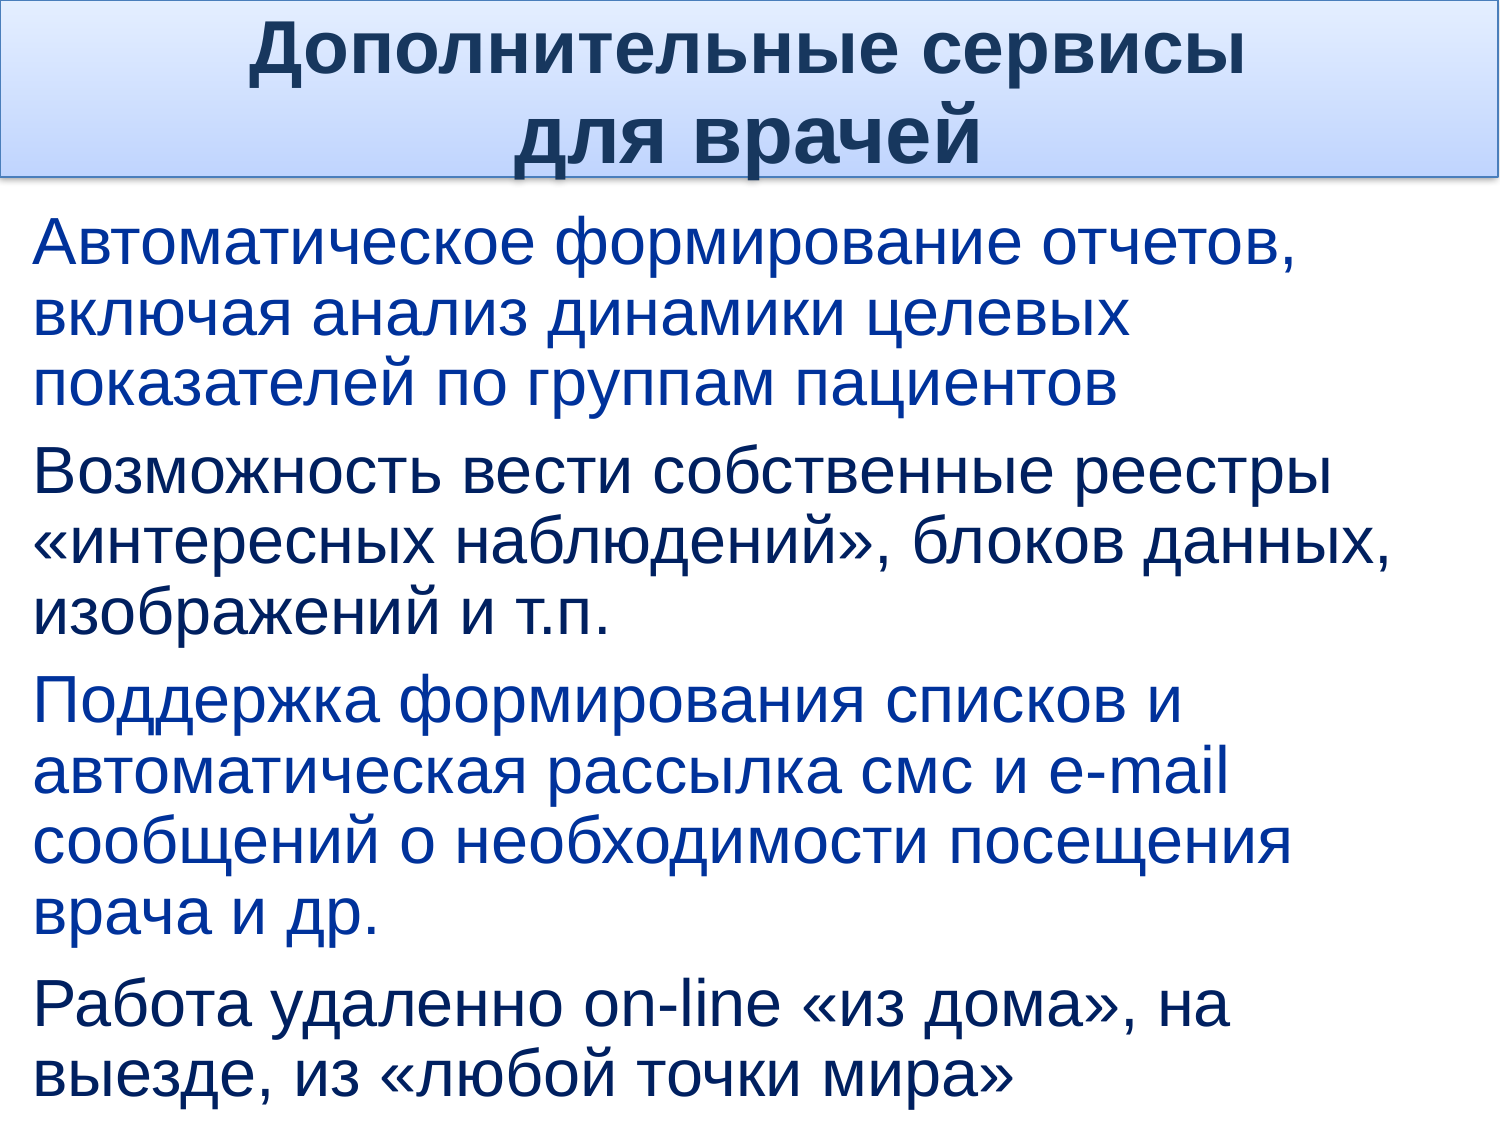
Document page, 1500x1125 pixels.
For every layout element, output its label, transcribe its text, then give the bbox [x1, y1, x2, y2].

text_box Автоматическое формирование отчетов, включая анализ динамики целевых показателей по группам пациентов [17, 190, 1477, 427]
text_box Работа удаленно on-line «из дома», на выезде, из «любой точки мира» [17, 959, 1477, 1118]
title Дополнительные сервисы для врачей [0, 0, 1499, 178]
text_box Возможность вести собственные реестры «интересных наблюдений», блоков данных, изображений и т.п. [17, 429, 1477, 652]
text_box Поддержка формирования списков и автоматическая рассылка смс и e-mail сообщений о необходимости посещения врача и др. [17, 652, 1477, 956]
